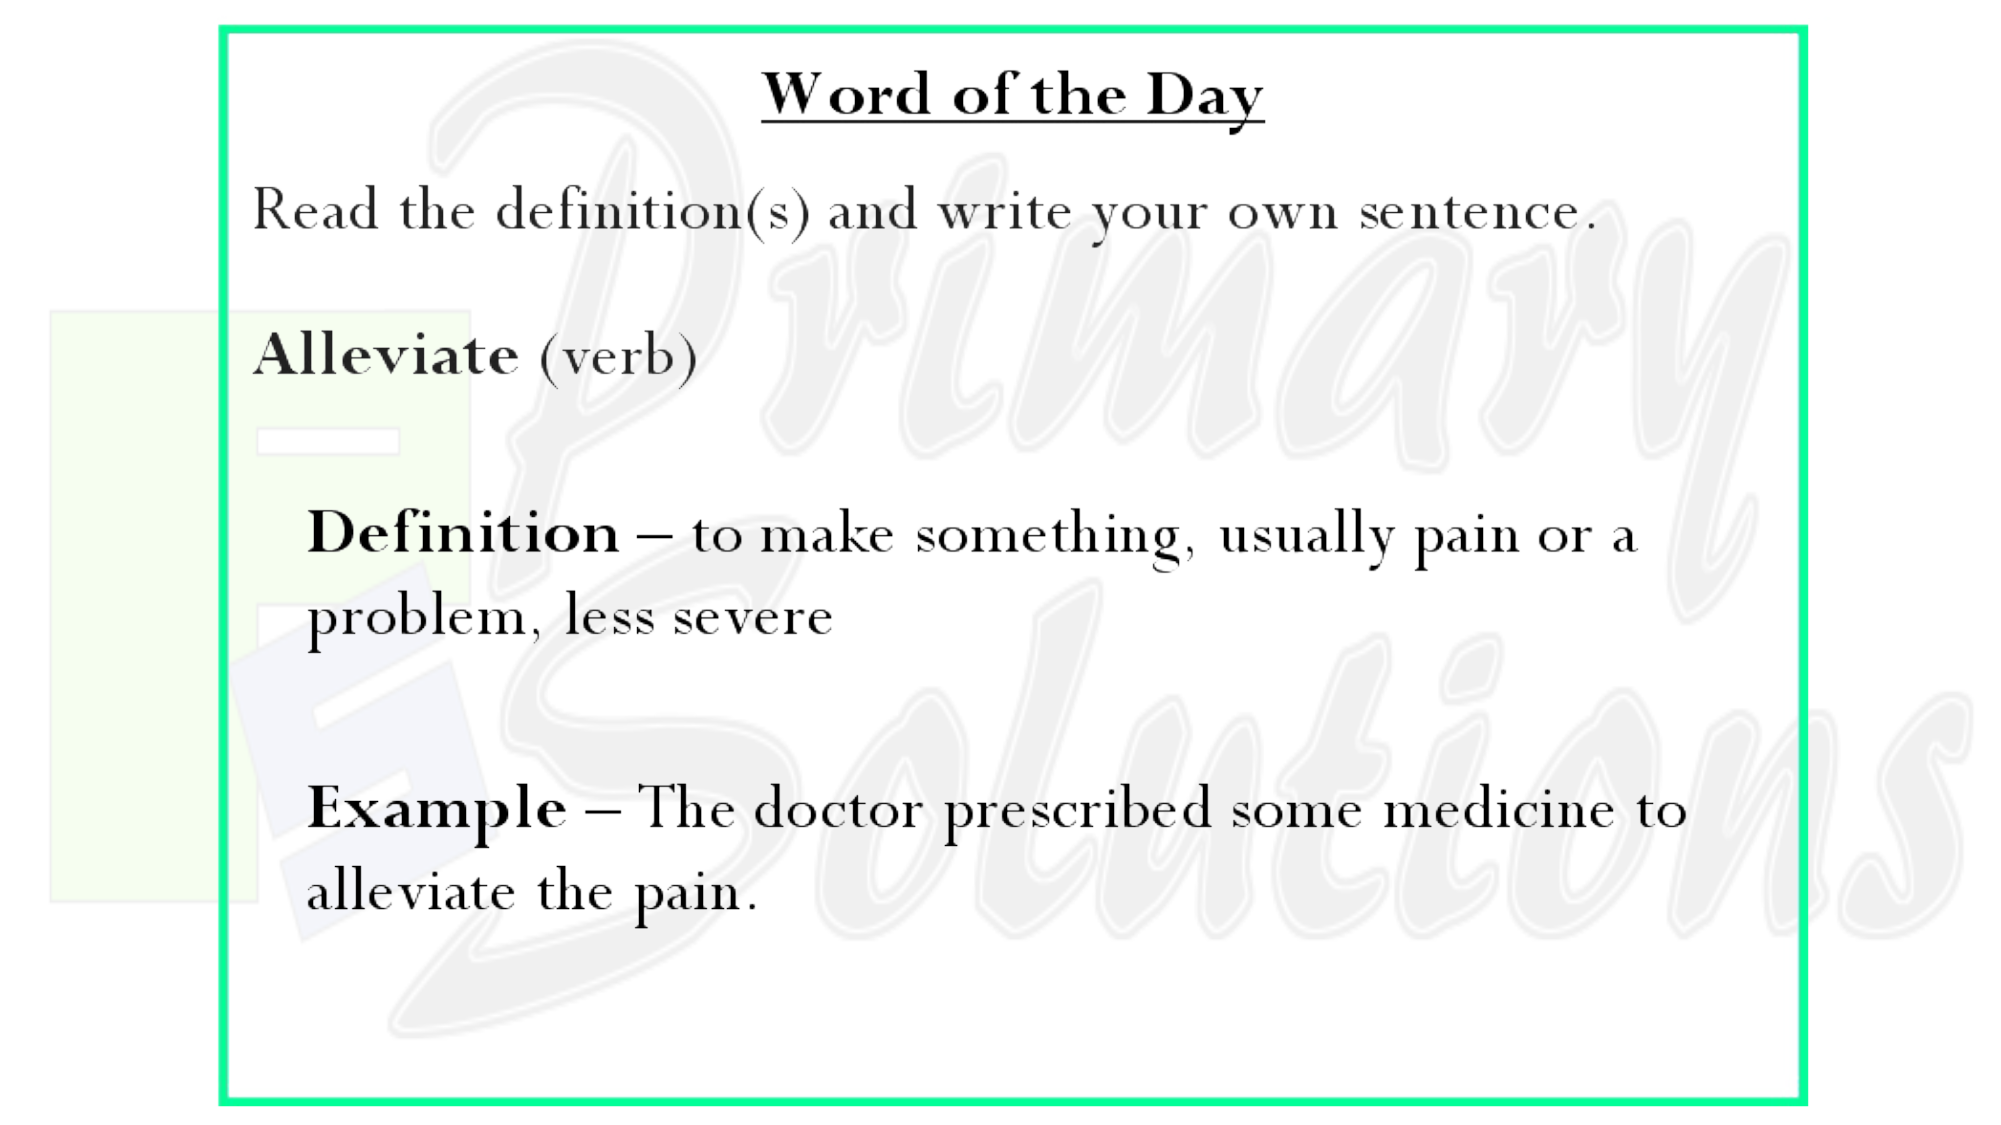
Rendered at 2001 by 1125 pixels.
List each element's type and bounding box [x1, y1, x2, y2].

picture [211, 15, 1832, 1125]
